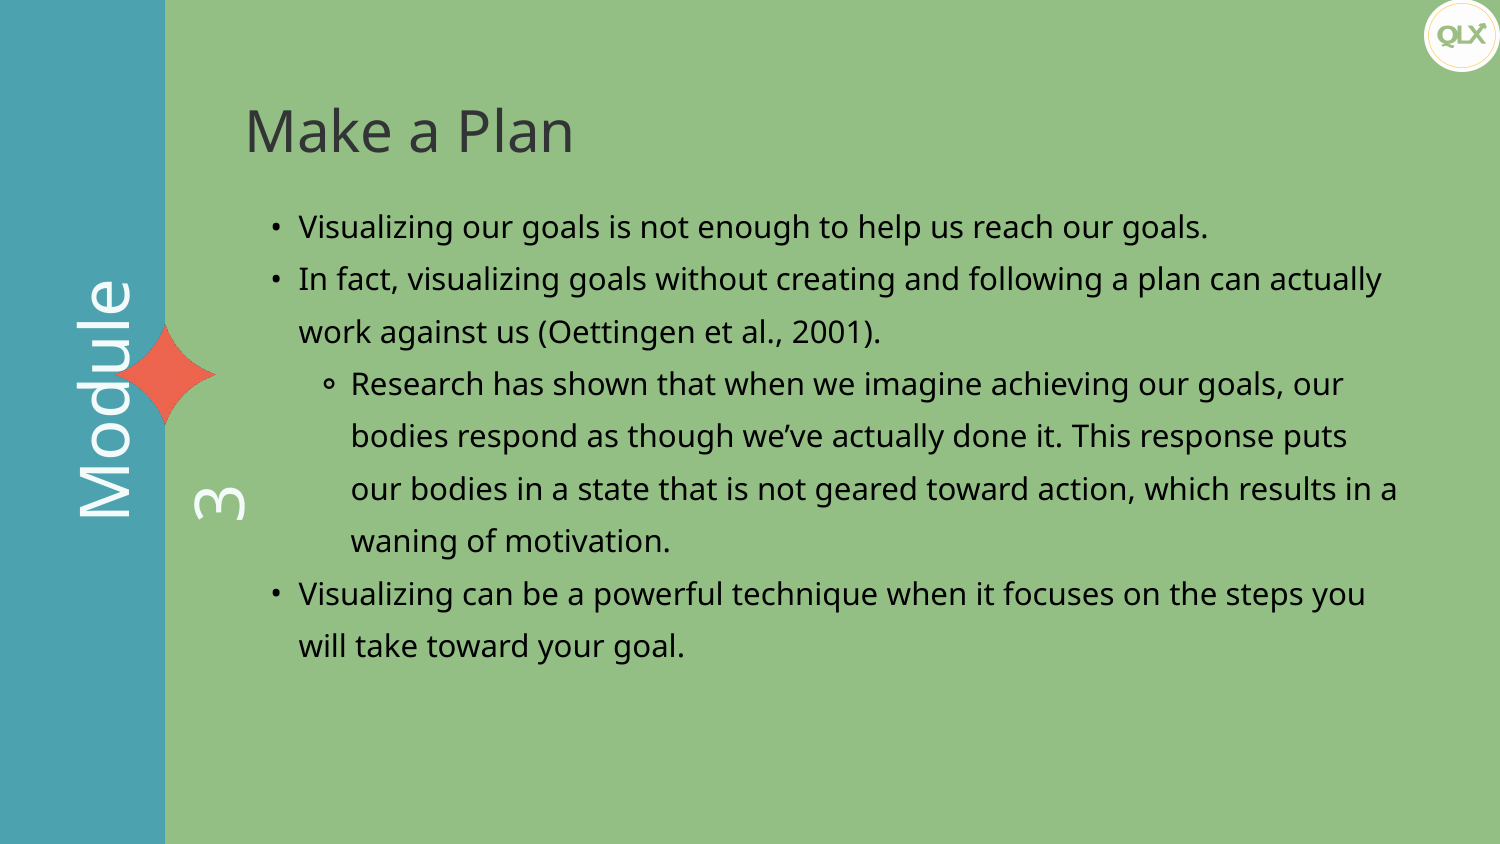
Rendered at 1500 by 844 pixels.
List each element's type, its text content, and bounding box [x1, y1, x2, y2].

text_box Make a Plan [244, 94, 1333, 165]
text_box Visualizing our goals is not enough to help us reach our goals. In fact, visualizing goals without creating and following a plan can actually work against us (Oettingen et al., 2001). Research has shown that when we imagine achieving our goals, our bodies respond as though we’ve actually done it. This response puts our bodies in a state that is not geared toward action, which results in a waning of motivation. Visualizing can be a powerful technique when it focuses on the steps you will take toward your goal. [244, 192, 1402, 717]
picture [1424, 0, 1500, 73]
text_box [0, 0, 216, 844]
